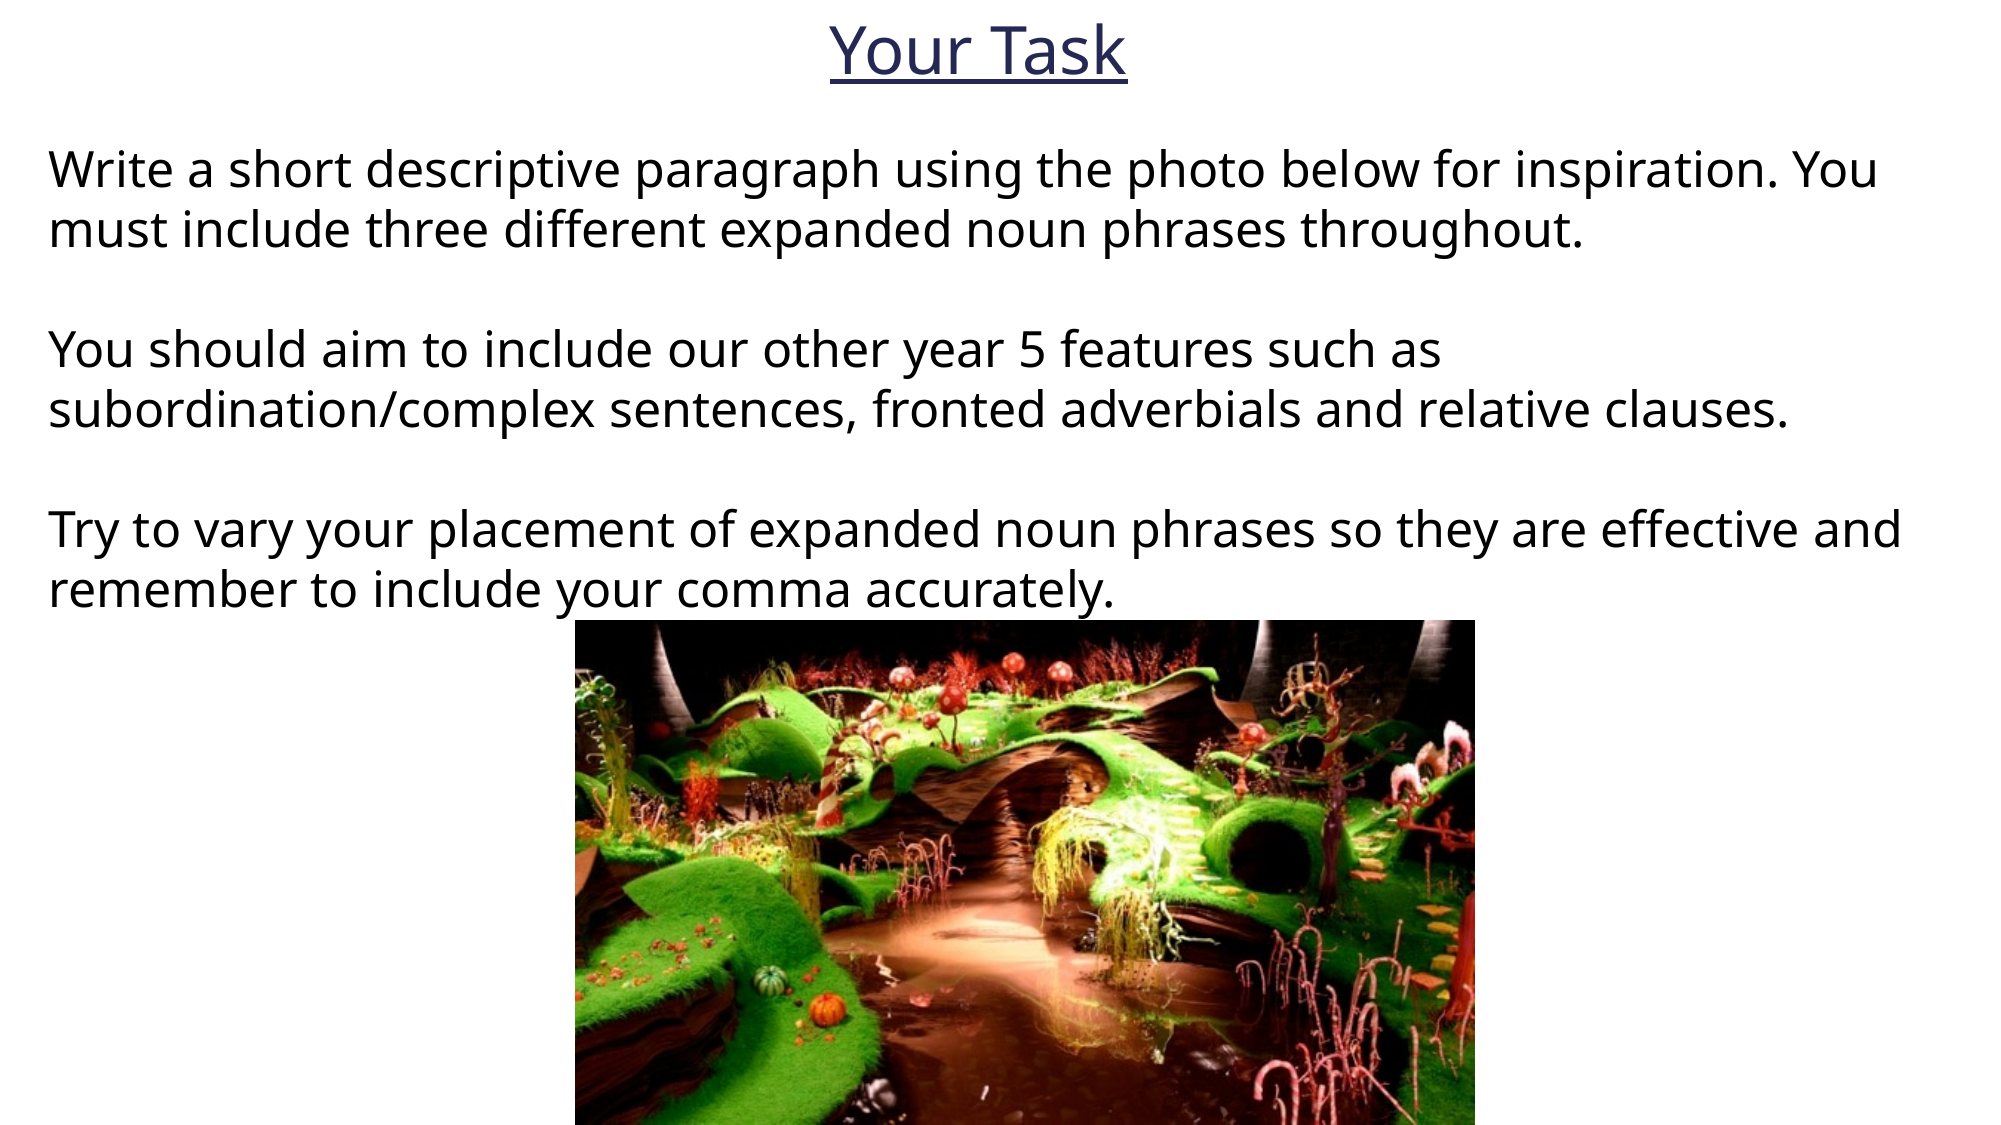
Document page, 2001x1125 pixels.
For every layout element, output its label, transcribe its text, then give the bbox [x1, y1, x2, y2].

text_box Write a short descriptive paragraph using the photo below for inspiration. You must include three different expanded noun phrases throughout. You should aim to include our other year 5 features such as subordination/complex sentences, fronted adverbials and relative clauses. Try to vary your placement of expanded noun phrases so they are effective and remember to include your comma accurately. [33, 130, 1938, 626]
picture [575, 619, 1475, 1125]
title Your Task [814, 0, 1186, 130]
